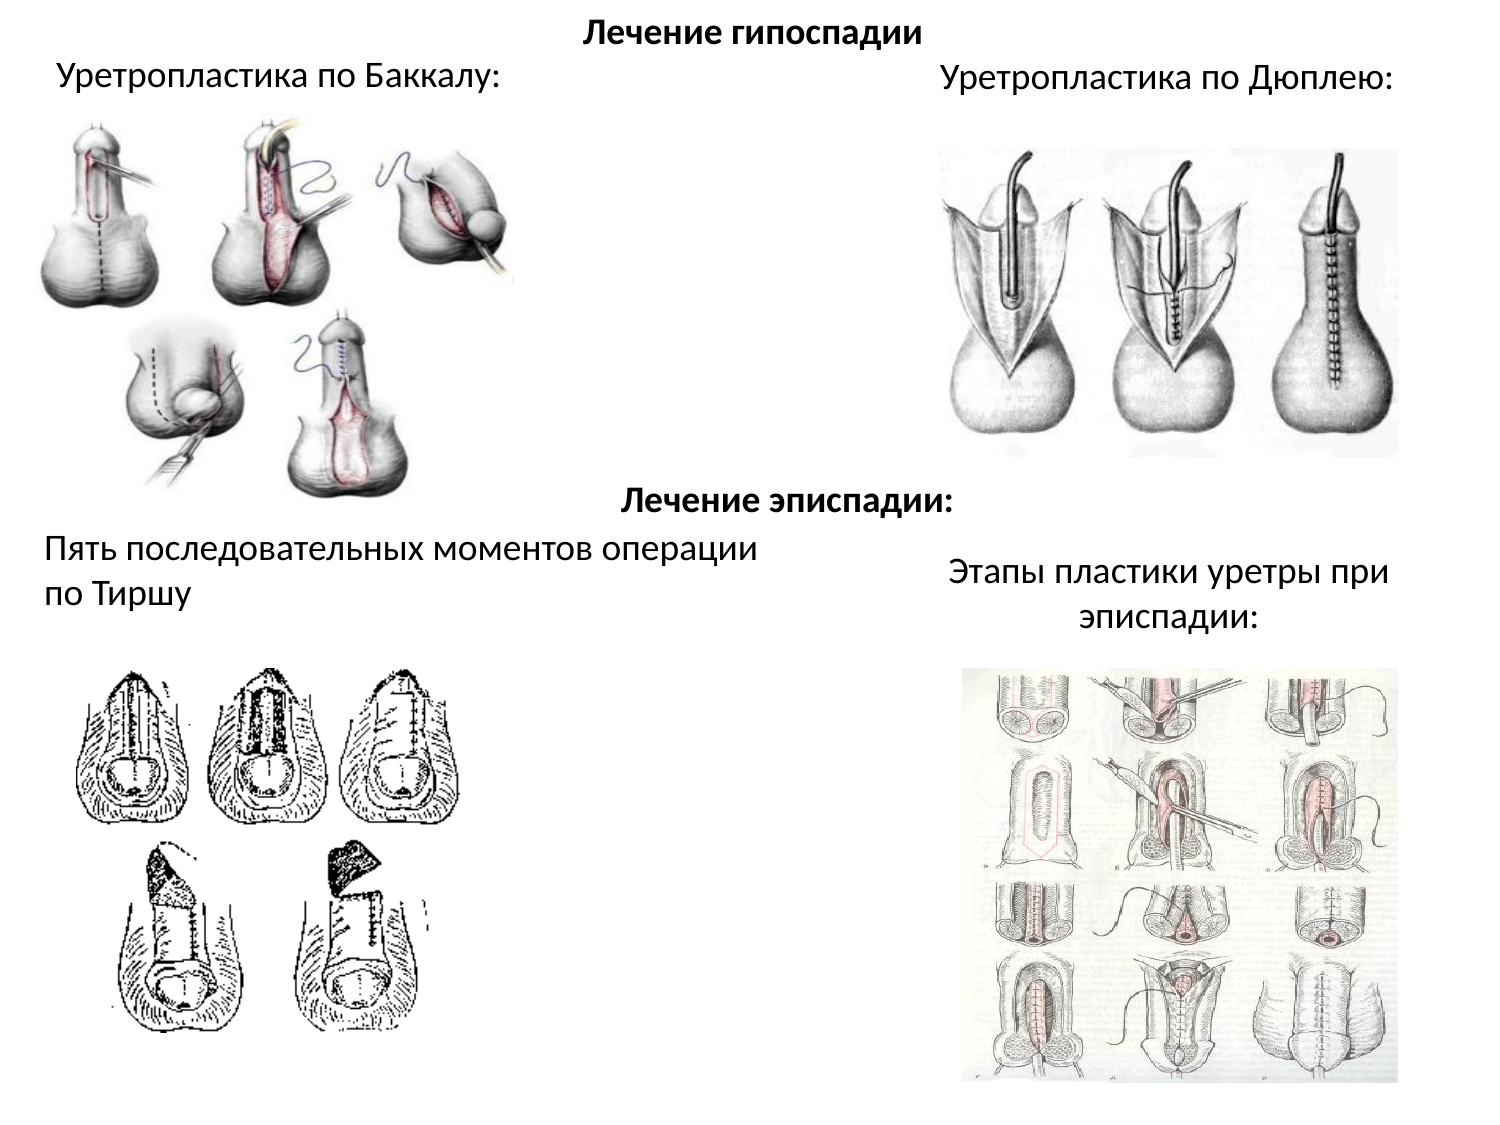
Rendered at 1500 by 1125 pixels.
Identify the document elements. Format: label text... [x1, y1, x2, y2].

text_box Уретропластика по Баккалу: [41, 42, 525, 103]
picture [938, 148, 1400, 459]
picture [962, 668, 1400, 1083]
text_box Лечение эписпадии: [606, 467, 975, 528]
text_box Лечение гипоспадии Уретропластика по Дюплею: [525, 0, 1471, 105]
text_box Пять последовательных моментов операции по Тиршу [29, 515, 786, 620]
picture [76, 668, 460, 1034]
text_box Этапы пластики уретры при эписпадии: [868, 538, 1471, 644]
picture [29, 113, 514, 504]
